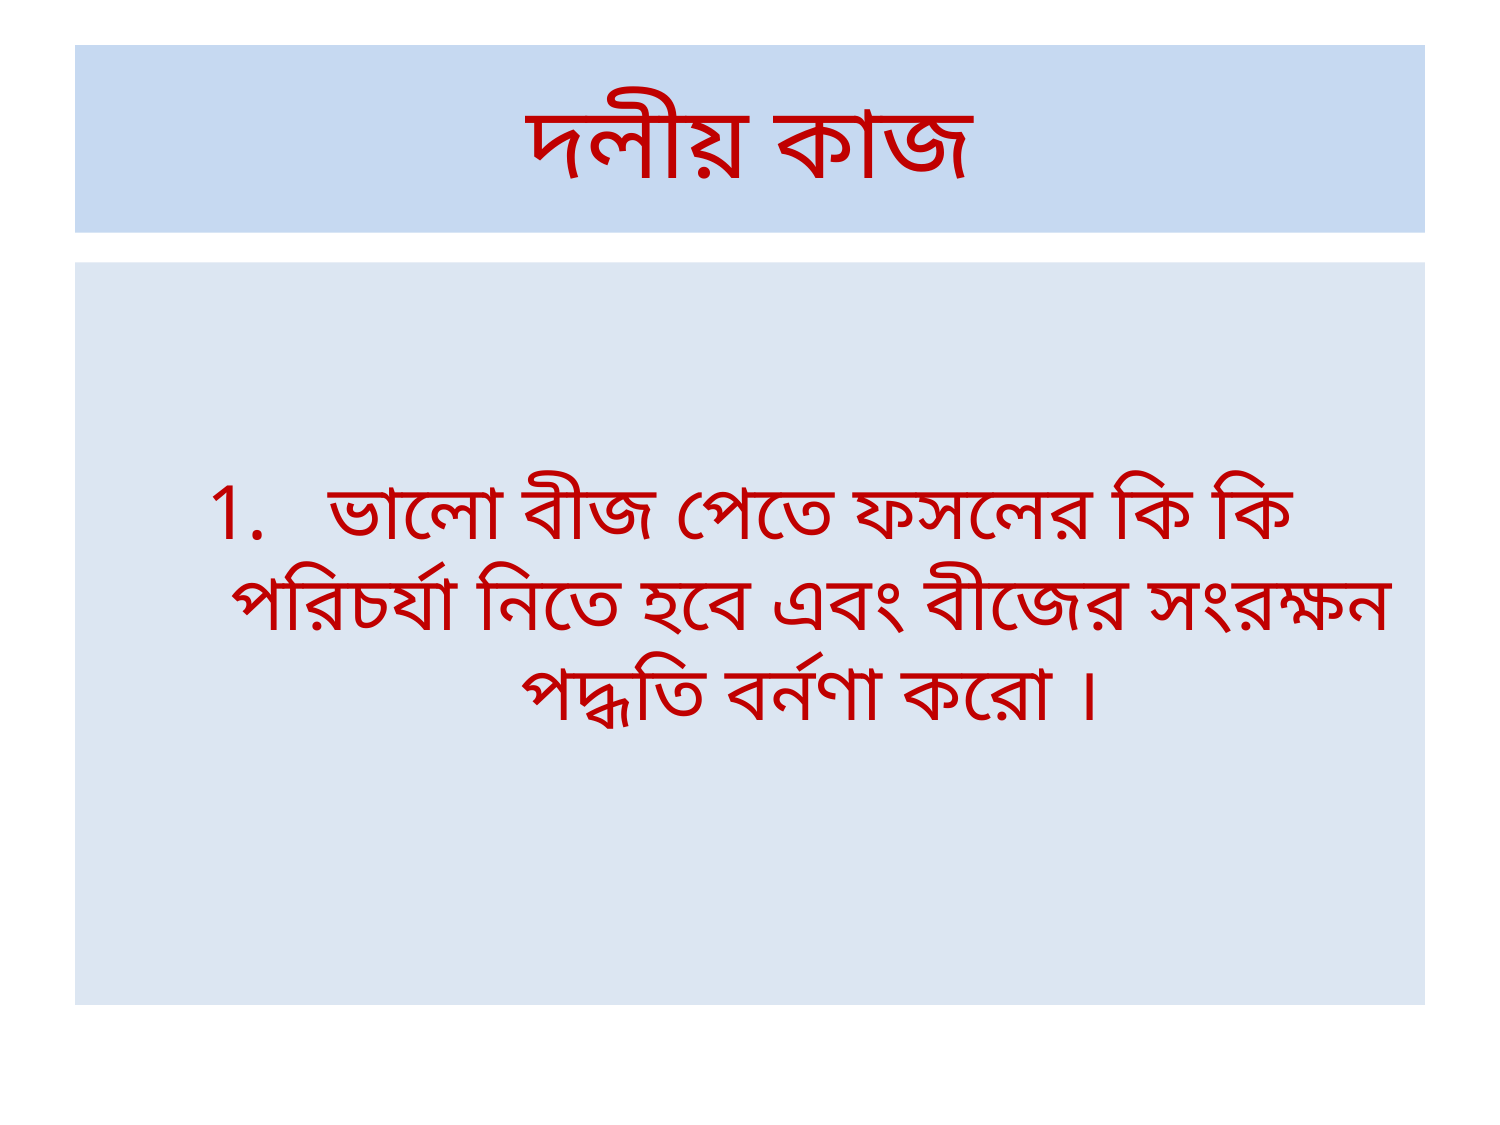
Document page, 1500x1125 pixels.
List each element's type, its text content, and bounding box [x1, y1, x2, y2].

list ভালো বীজ পেতে ফসলের কি কি পরিচর্যা নিতে হবে এবং বীজের সংরক্ষন পদ্ধতি বর্নণা করো । [75, 262, 1425, 1005]
title দলীয় কাজ [75, 45, 1425, 233]
